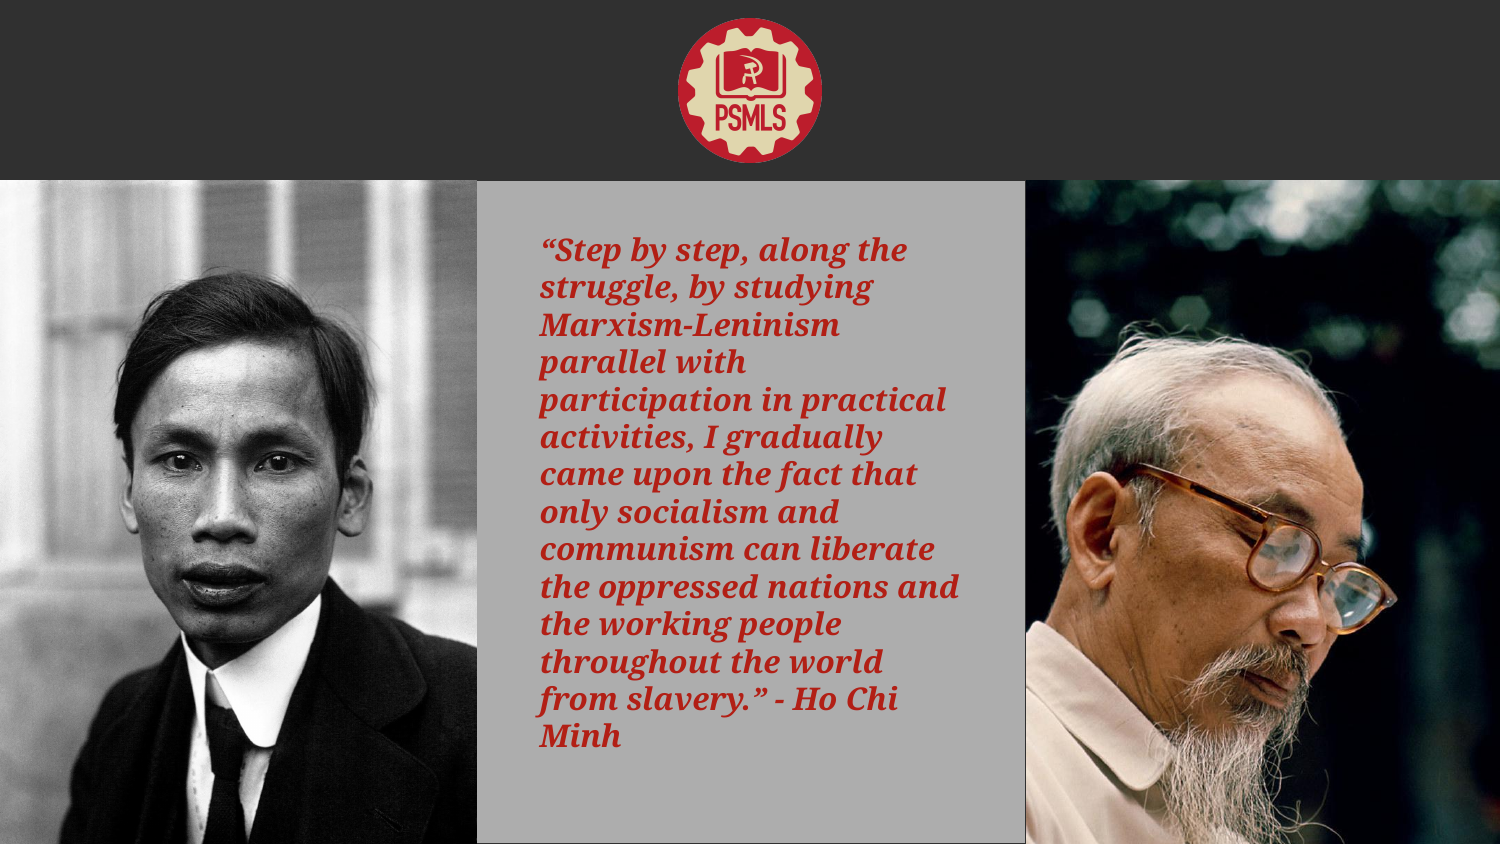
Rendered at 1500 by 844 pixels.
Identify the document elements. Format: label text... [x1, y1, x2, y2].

picture [1026, 180, 1500, 844]
picture [0, 180, 477, 844]
text_box [477, 180, 1024, 844]
text_box “Step by step, along the struggle, by studying Marxism-Leninism parallel with participation in practical activities, I gradually came upon the fact that only socialism and communism can liberate the oppressed nations and the working people throughout the world from slavery.” - Ho Chi Minh [524, 177, 979, 840]
text_box [0, 0, 1500, 180]
picture [677, 18, 823, 163]
